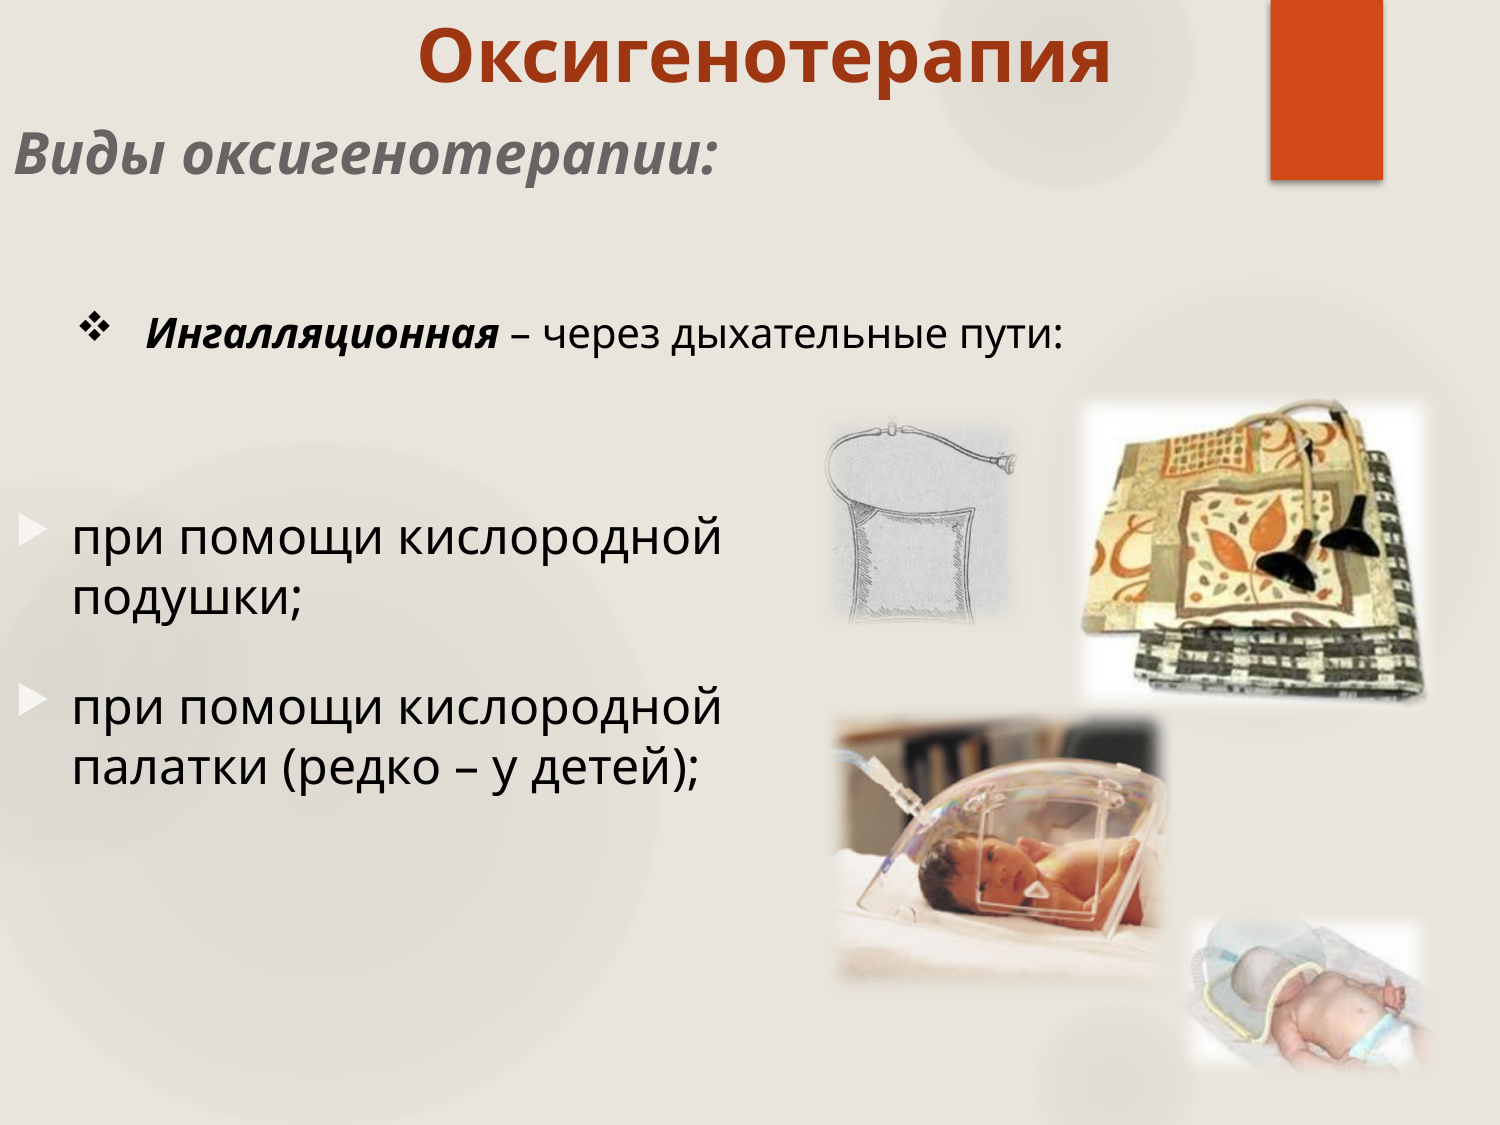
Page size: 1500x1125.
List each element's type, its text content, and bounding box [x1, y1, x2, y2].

text_box Оксигенотерапия [100, 0, 1451, 126]
list при помощи кислородной подушки; при помощи кислородной палатки (редко – у детей); [0, 497, 767, 992]
picture [822, 385, 1443, 1081]
title Виды оксигенотерапии: [0, 108, 750, 215]
picture [816, 409, 1029, 633]
text_box Ингалляционная – через дыхательные пути: [0, 298, 1175, 387]
